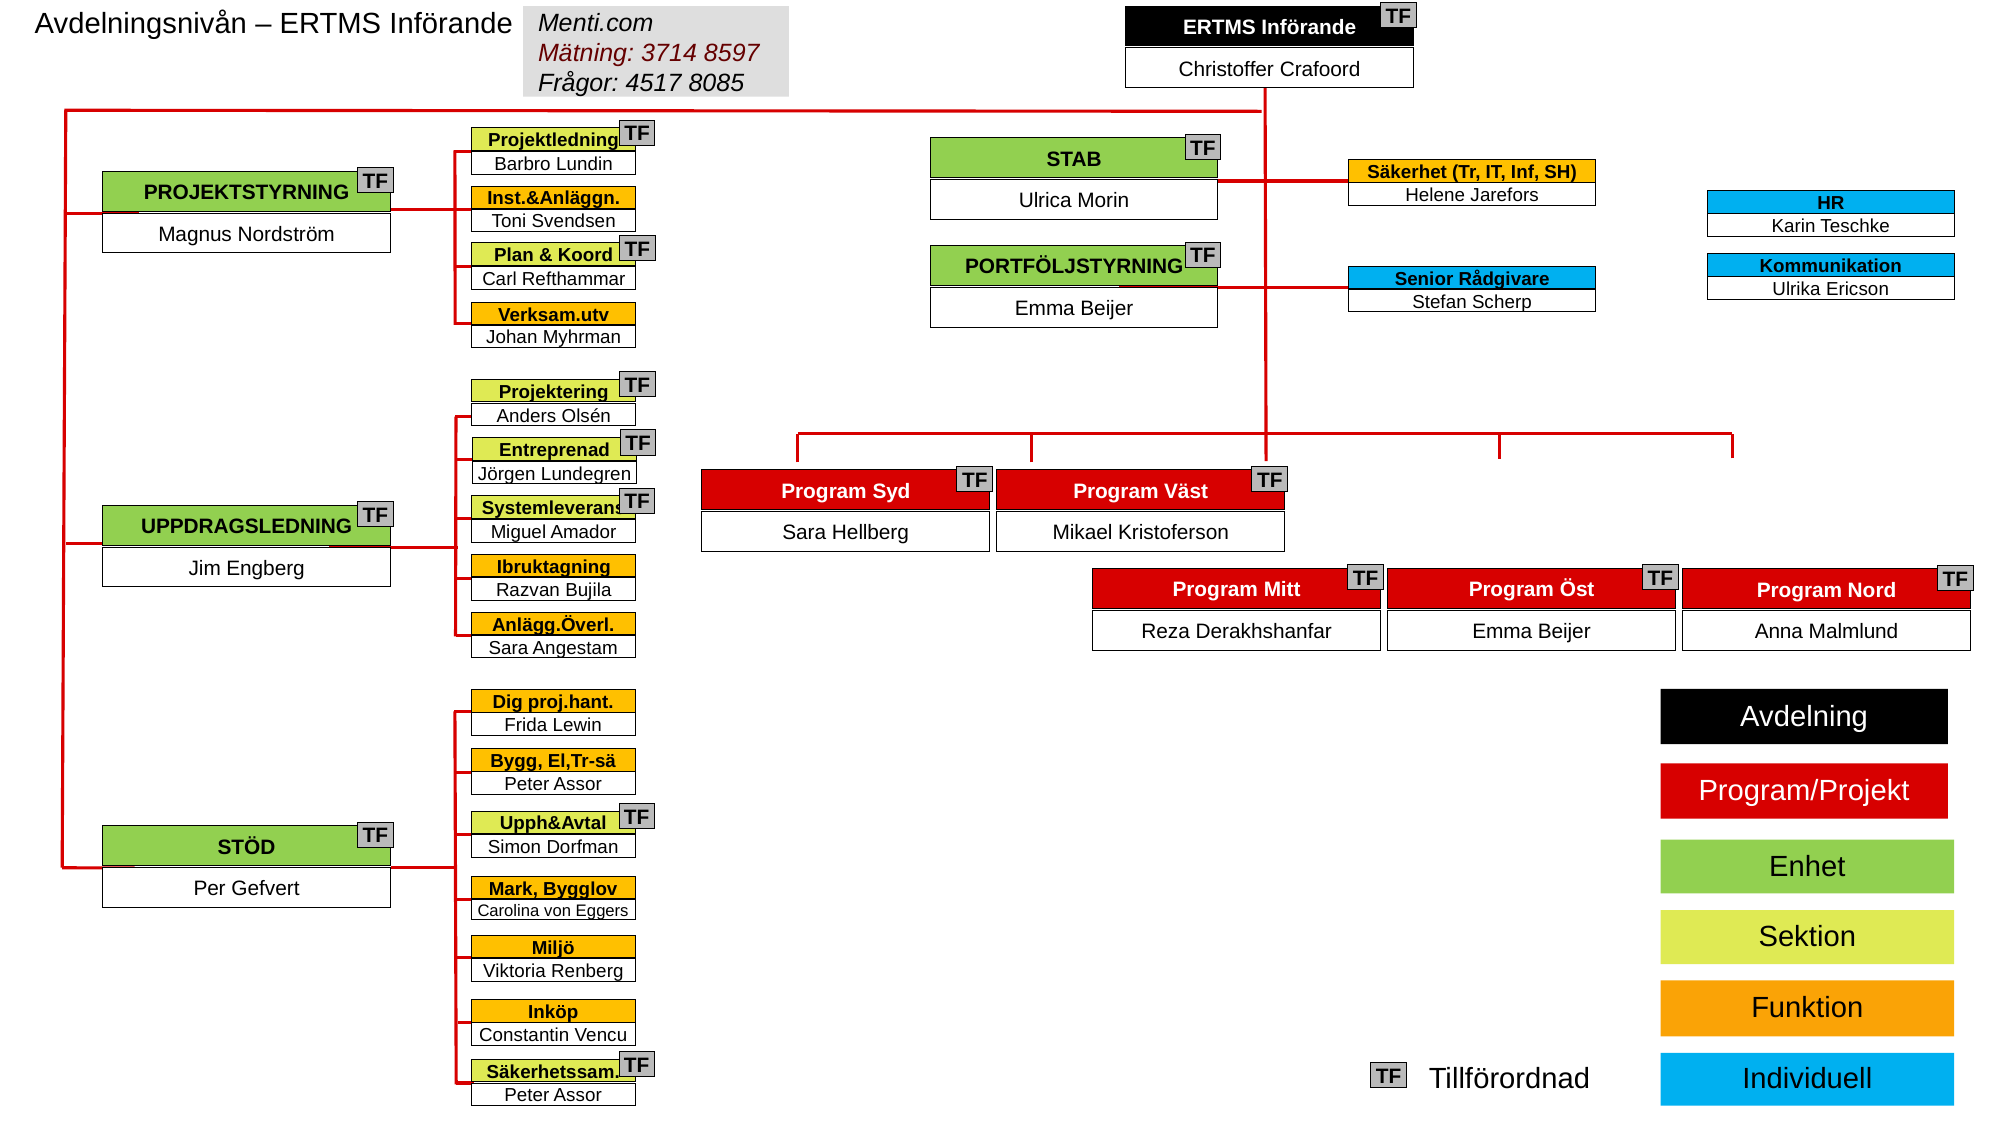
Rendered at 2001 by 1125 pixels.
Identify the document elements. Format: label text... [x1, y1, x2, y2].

text_box TF [620, 429, 656, 456]
text_box Bygg, El,Tr-sä [471, 748, 636, 771]
text_box TF [1251, 466, 1288, 492]
text_box TF [1642, 564, 1679, 590]
text_box Sara Hellberg [701, 511, 990, 552]
text_box Program Syd [701, 469, 990, 510]
text_box Toni Svendsen [471, 209, 636, 232]
text_box Miguel Amador [471, 519, 636, 543]
text_box Magnus Nordström [102, 213, 391, 253]
text_box Upph&Avtal [471, 811, 636, 834]
text_box Mikael Kristoferson [996, 511, 1285, 552]
text_box Projektering [471, 379, 636, 402]
text_box Stefan Scherp [1348, 289, 1596, 312]
text_box TF [1185, 134, 1221, 160]
text_box Barbro Lundin [471, 151, 636, 175]
text_box Ulrica Morin [930, 179, 1218, 220]
text_box Ibruktagning [471, 554, 636, 577]
text_box STÖD [102, 825, 391, 866]
text_box TF [619, 1051, 655, 1077]
text_box Verksam.utv [471, 302, 636, 325]
text_box TF [1937, 565, 1974, 591]
text_box TF [619, 235, 656, 261]
text_box Avdelningsnivån – ERTMS Införande [19, 0, 783, 47]
text_box Carolina von Eggers [471, 899, 636, 920]
text_box Constantin Vencu [471, 1022, 636, 1046]
text_box Program Väst [996, 469, 1285, 510]
text_box TF [1347, 564, 1384, 590]
text_box TF [619, 120, 655, 146]
text_box Christoffer Crafoord [1125, 47, 1414, 88]
text_box Dig proj.hant. [471, 689, 636, 712]
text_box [1660, 839, 1955, 894]
text_box Peter Assor [471, 771, 636, 795]
text_box TF [1380, 2, 1417, 28]
text_box Program/Projekt [1660, 763, 1948, 819]
text_box PROJEKTSTYRNING [102, 171, 391, 212]
text_box Carl Refthammar [471, 266, 636, 290]
text_box Säkerhet (Tr, IT, Inf, SH) [1348, 159, 1596, 182]
text_box TF [1185, 242, 1221, 268]
text_box Kommunikation [1707, 253, 1955, 276]
text_box TF [619, 803, 655, 829]
text_box Säkerhetssam. [471, 1059, 636, 1082]
text_box Inst.&Anläggn. [471, 186, 636, 209]
text_box Frida Lewin [471, 712, 636, 736]
text_box Jörgen Lundegren [472, 461, 637, 484]
text_box [807, 113, 1170, 211]
text_box Individuell [1660, 1052, 1955, 1106]
text_box Jim Engberg [102, 547, 391, 587]
text_box Inköp [471, 999, 636, 1022]
text_box Anlägg.Överl. [471, 612, 636, 635]
text_box Karin Teschke [1707, 213, 1955, 237]
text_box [62, 110, 66, 867]
text_box Plan & Koord [471, 242, 636, 266]
text_box TF [357, 501, 394, 527]
text_box TF [619, 488, 655, 514]
footer Menti.com Mätning: 3714 8597 Frågor: 4517 8085 [523, 6, 789, 97]
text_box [1660, 910, 1955, 965]
text_box Projektledning [471, 127, 636, 151]
text_box TF [357, 167, 394, 193]
text_box Reza Derakhshanfar [1092, 610, 1381, 651]
text_box Simon Dorfman [471, 834, 636, 858]
text_box Sara Angestam [471, 635, 636, 658]
text_box Tillförordnad [1413, 1051, 1606, 1102]
text_box Program Nord [1682, 568, 1971, 609]
text_box Program Öst [1387, 568, 1676, 609]
text_box Peter Assor [471, 1083, 636, 1106]
text_box Helene Jarefors [1348, 182, 1596, 206]
text_box Anders Olsén [471, 403, 636, 426]
text_box Senior Rådgivare [1348, 266, 1596, 289]
text_box Emma Beijer [1387, 610, 1676, 651]
text_box TF [619, 371, 656, 397]
text_box STAB [930, 137, 1218, 178]
text_box Miljö [471, 935, 636, 958]
text_box UPPDRAGSLEDNING [102, 505, 391, 546]
text_box TF [357, 822, 394, 848]
text_box HR [1707, 190, 1955, 213]
text_box [391, 168, 454, 204]
text_box Anna Malmlund [1682, 610, 1971, 651]
text_box Razvan Bujila [471, 577, 636, 601]
text_box Per Gefvert [102, 867, 391, 908]
text_box Systemleverans [471, 495, 636, 519]
text_box Ulrika Ericson [1707, 276, 1955, 300]
text_box Viktoria Renberg [471, 958, 636, 982]
text_box PORTFÖLJSTYRNING [930, 245, 1218, 286]
text_box TF [1370, 1062, 1407, 1088]
text_box Mark, Bygglov [471, 876, 636, 899]
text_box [1660, 980, 1955, 1037]
text_box Avdelning [1660, 688, 1948, 745]
text_box Entreprenad [472, 437, 637, 461]
text_box ERTMS Införande [1125, 6, 1414, 46]
text_box Johan Myhrman [471, 325, 636, 348]
text_box TF [956, 466, 993, 492]
text_box [807, 0, 1170, 109]
text_box Program Mitt [1092, 568, 1381, 609]
text_box Emma Beijer [930, 287, 1218, 328]
